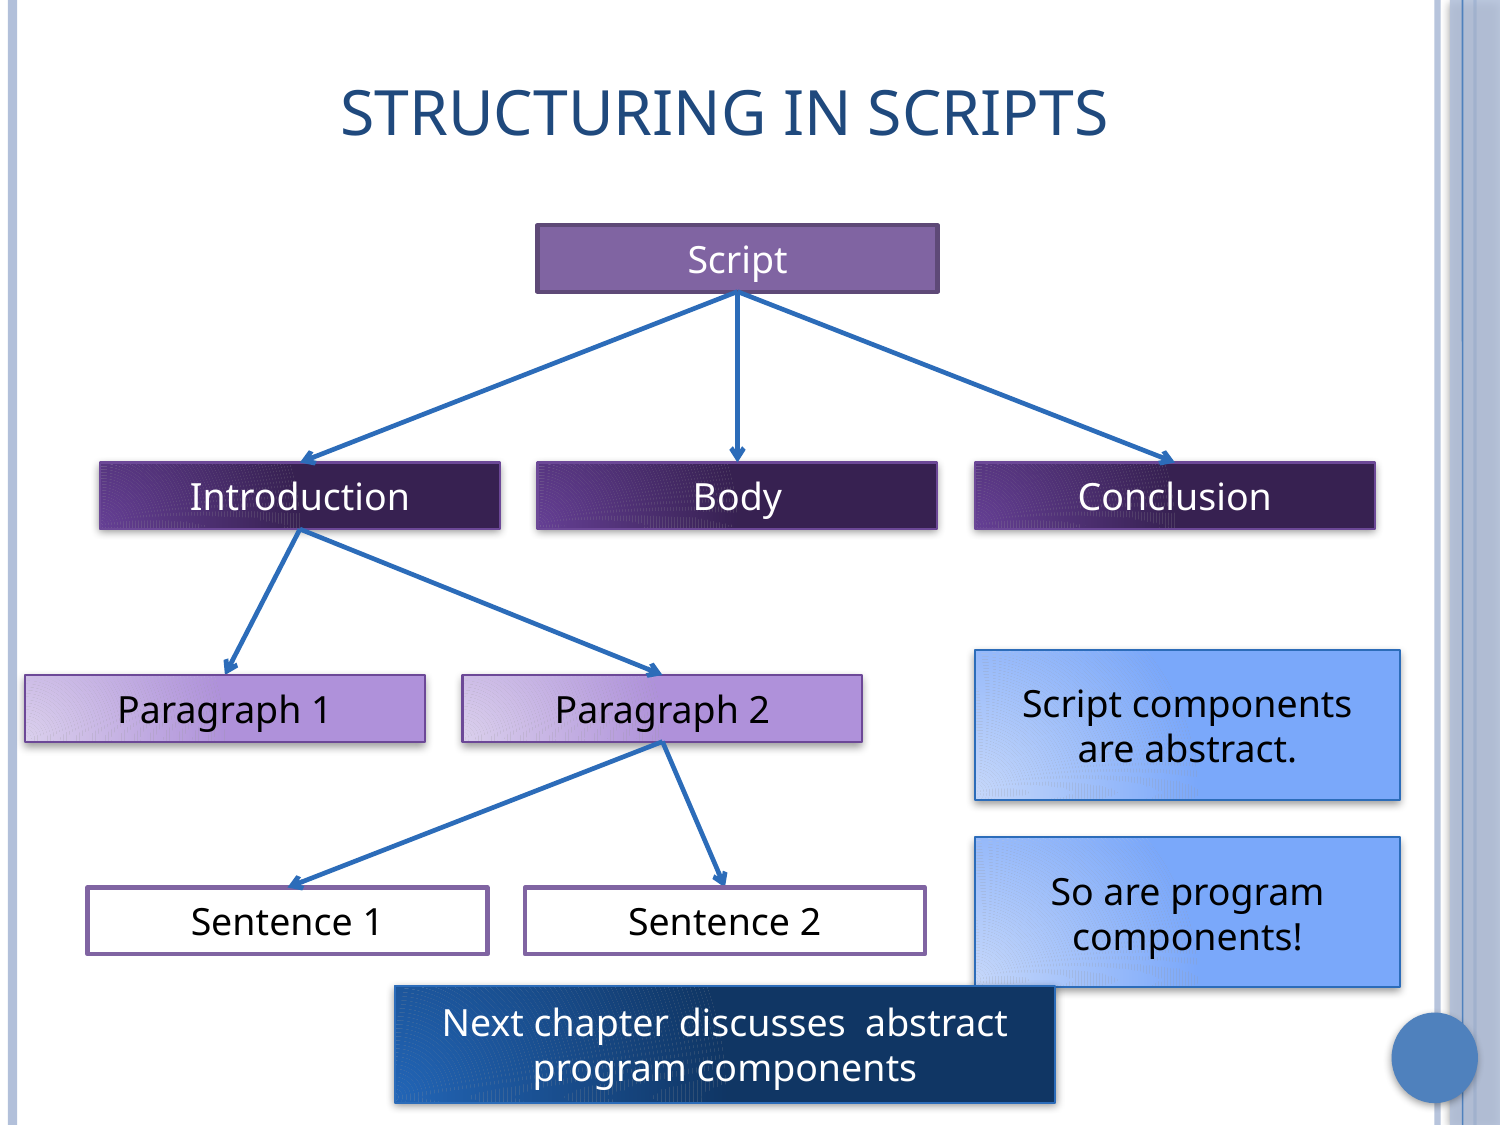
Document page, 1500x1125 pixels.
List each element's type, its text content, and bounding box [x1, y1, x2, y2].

text_box Introduction [99, 461, 401, 530]
text_box Next chapter discusses abstract program components [394, 985, 1056, 1104]
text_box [189, 563, 336, 640]
text_box Sentence 2 [554, 885, 927, 956]
text_box Script components are abstract. [974, 649, 1401, 801]
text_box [432, 157, 605, 597]
text_box Paragraph 1 [24, 674, 395, 743]
text_box Sentence 1 [85, 885, 395, 956]
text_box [870, 157, 1043, 597]
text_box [620, 782, 768, 847]
text_box Body [610, 461, 864, 530]
text_box So are program components! [974, 836, 1401, 988]
text_box Script [610, 223, 864, 294]
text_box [401, 785, 549, 1003]
title Structuring in Scripts [75, 45, 1375, 175]
text_box Paragraph 2 [560, 674, 863, 743]
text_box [407, 420, 555, 784]
text_box Conclusion [1048, 461, 1376, 530]
